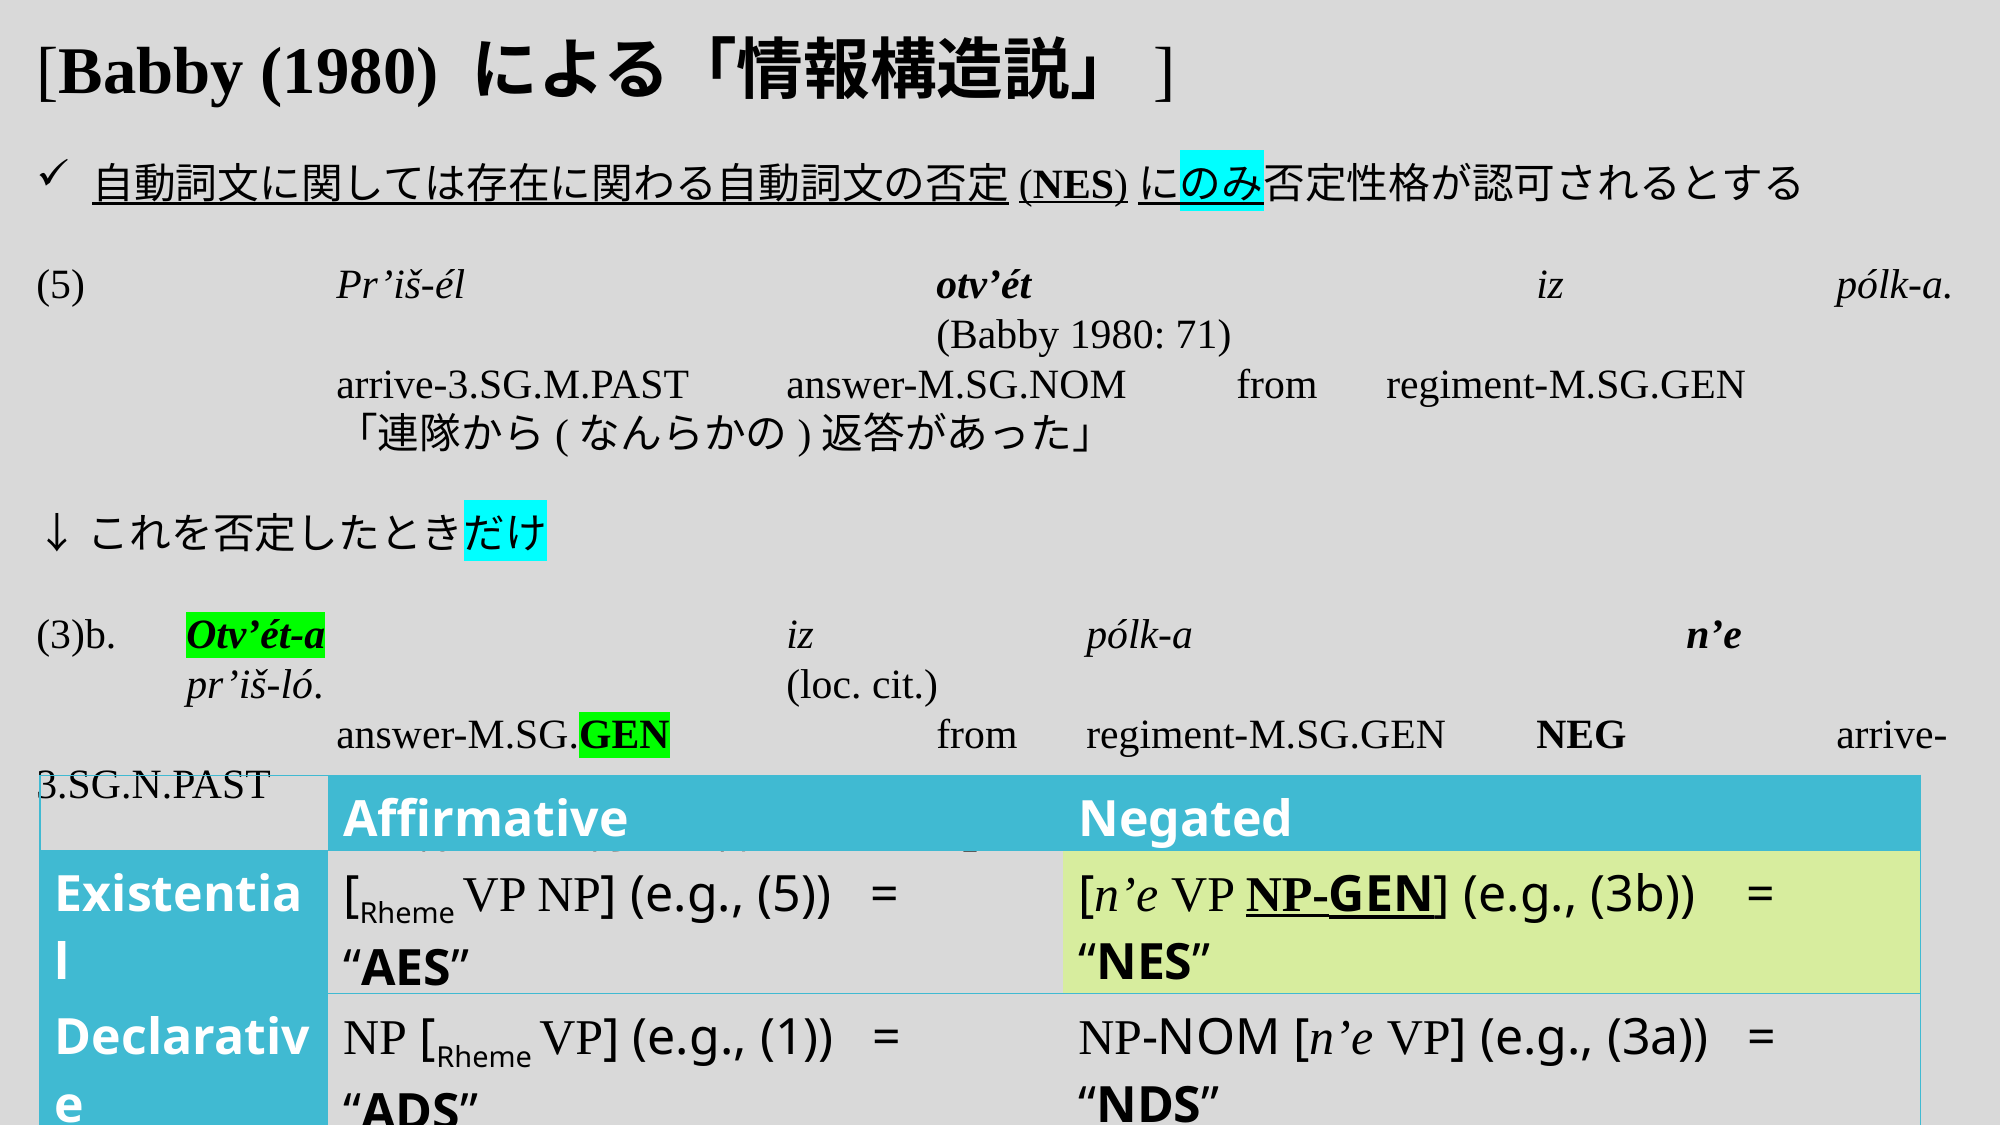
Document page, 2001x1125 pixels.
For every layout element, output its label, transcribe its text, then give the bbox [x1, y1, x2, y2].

table_cell [Rheme VP NP] (e.g., (5)) = “AES” [328, 851, 1063, 993]
table_cell [n’e VP NP-GEN] (e.g., (3b)) = “NES” [1063, 851, 1920, 993]
table_cell NP [Rheme VP] (e.g., (1)) = “ADS” [328, 994, 1063, 1125]
table_header [41, 776, 328, 850]
table_header Negated [1063, 776, 1920, 850]
table_cell NP-NOM [n’e VP] (e.g., (3a)) = “NDS” [1063, 994, 1920, 1125]
table_cell Existential [41, 851, 328, 994]
text_box [Babby (1980) による「情報構造説」] 自動詞文に関しては存在に関わる自動詞文の否定(NES)にのみ否定性格が認可されるとする (5) Pr’iš-él otv’ét iz pólk-a. (Babby 1980: 71) arrive-3.sg.m.past answer-m.sg.nom from regiment-m.sg.gen 「連隊から(なんらかの)返答があった」 ↓これを否定したときだけ (3)b. Otv’ét-a iz pólk-a n’e pr’iš-ló. (loc. cit.) answer-m.sg.gen from regiment-m.sg.gen neg arrive-3.sg.n.past 「連隊からは何の返答もなかった」 [21, 19, 1983, 1125]
table_header Affirmative [328, 776, 1063, 850]
table_cell Declarative [41, 994, 328, 1125]
